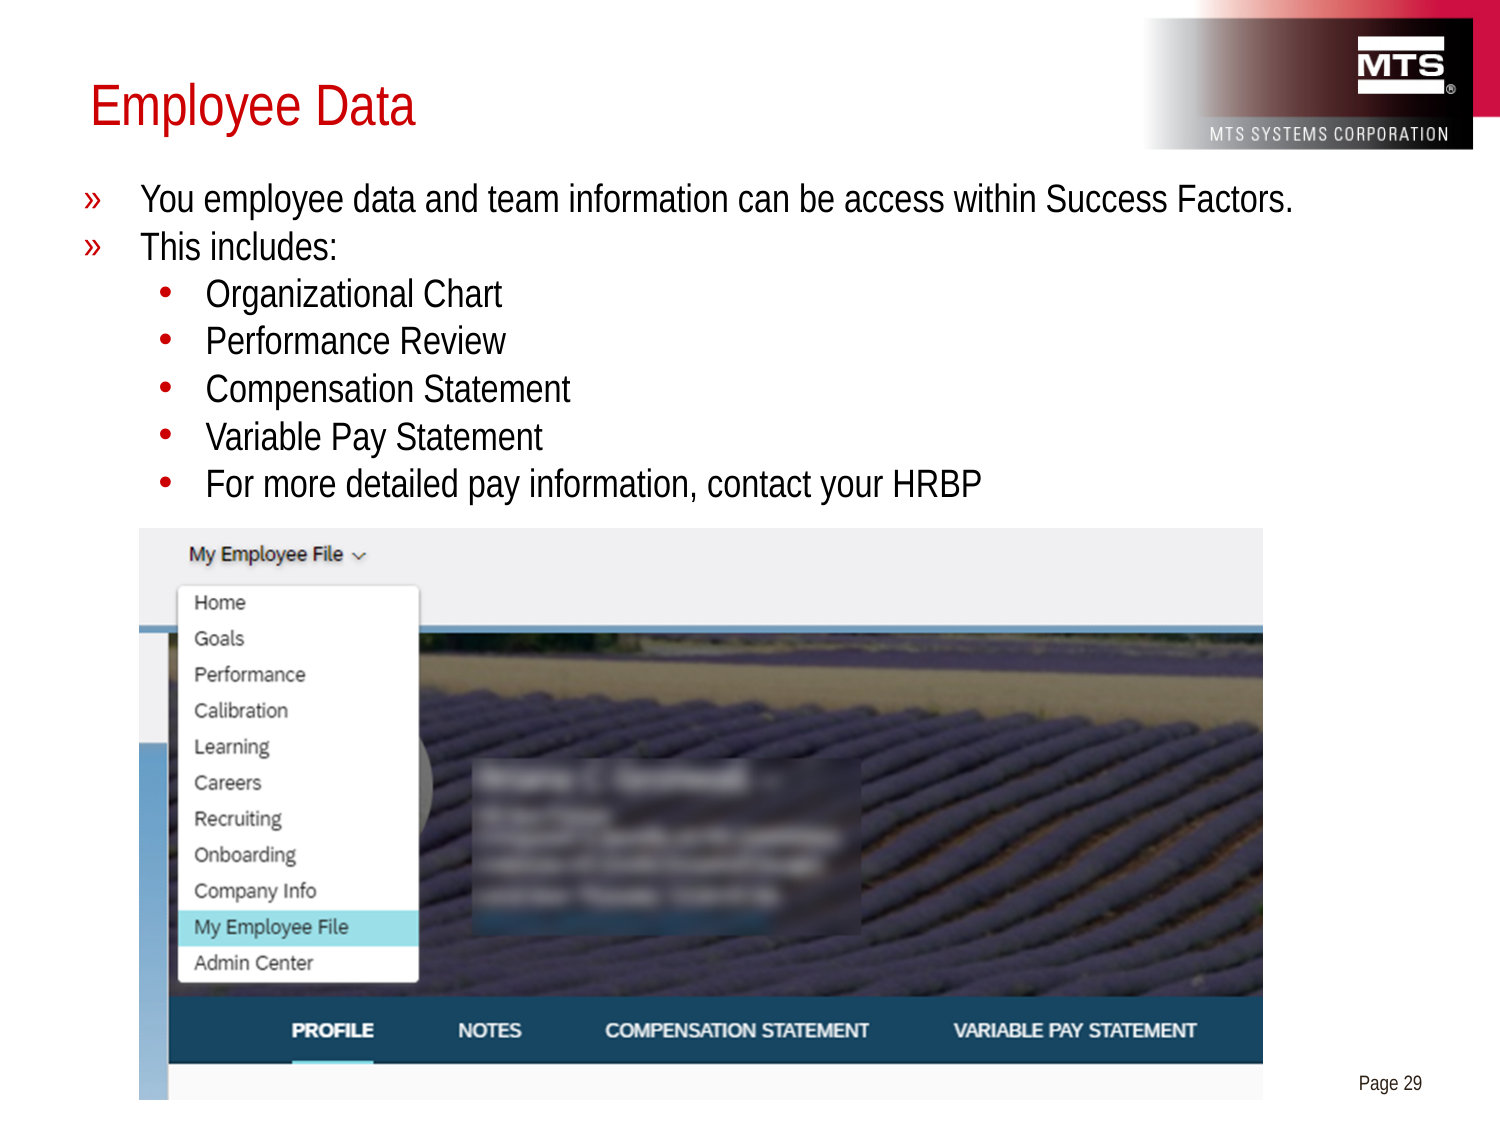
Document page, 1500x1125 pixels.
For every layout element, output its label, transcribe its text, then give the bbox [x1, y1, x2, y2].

list You employee data and team information can be access within Success Factors. This includes: Organizational Chart Performance Review Compensation Statement Variable Pay Statement For more detailed pay information, contact your HRBP [68, 165, 1432, 819]
slide_number Page 29 [1267, 1062, 1438, 1103]
title Employee Data [74, 24, 1138, 165]
picture [1130, 0, 1500, 150]
picture [139, 528, 1263, 1101]
